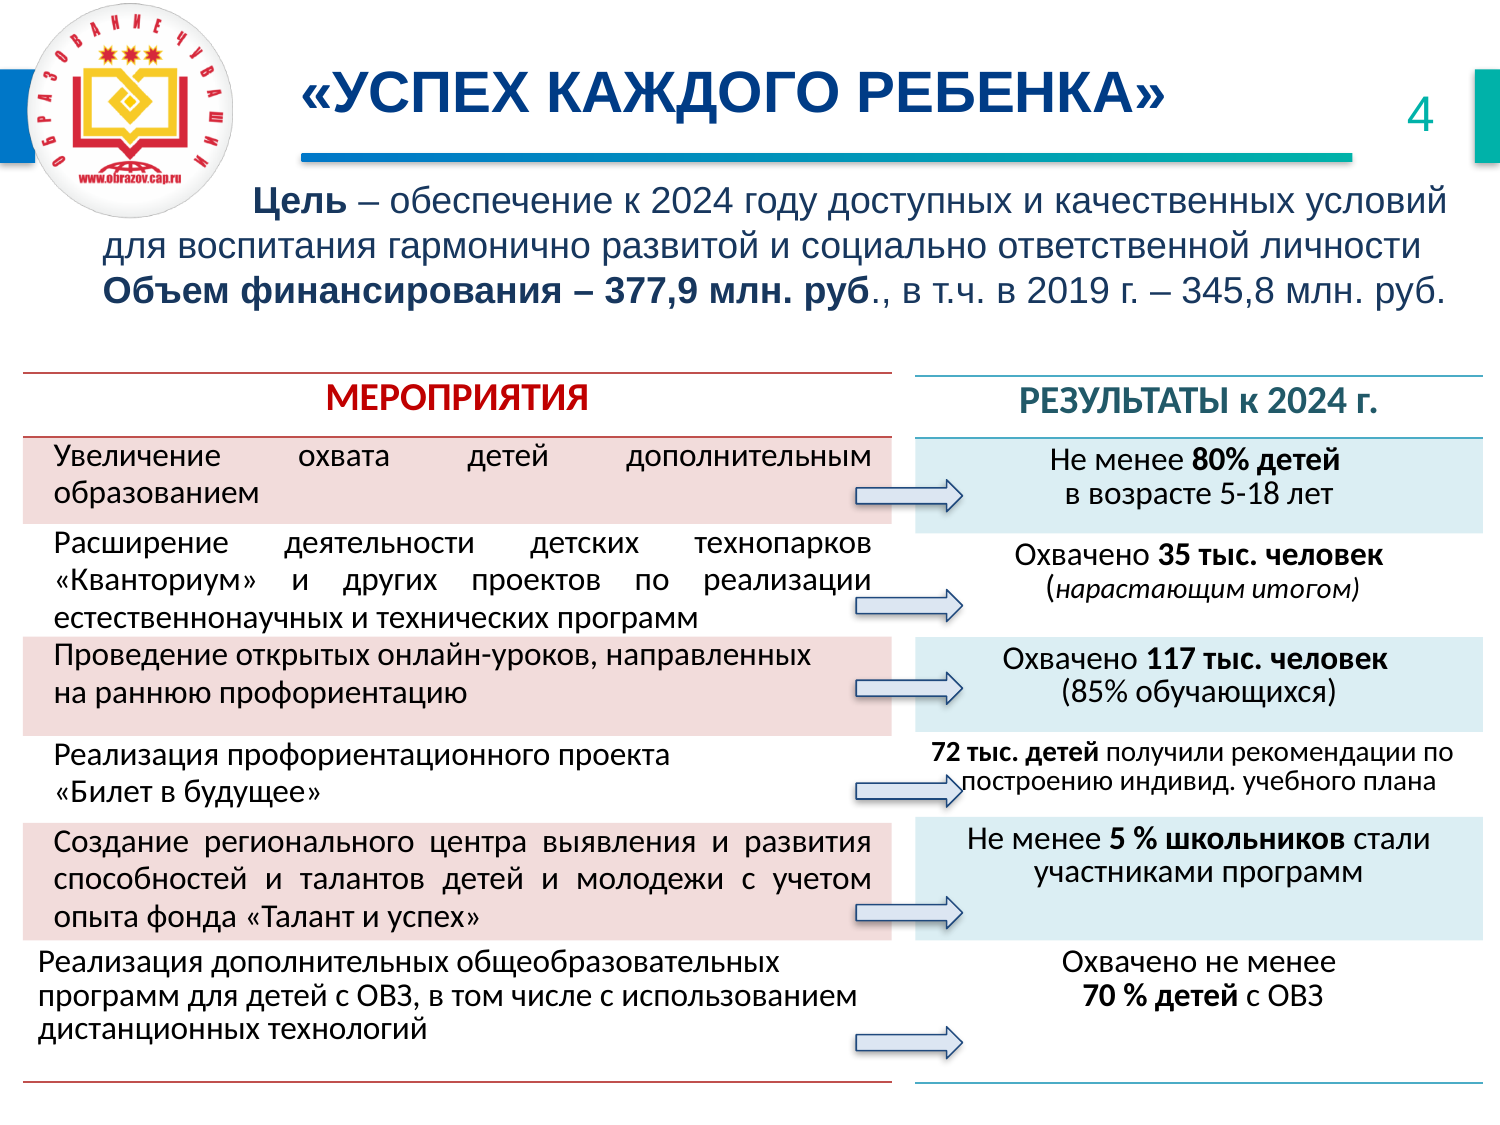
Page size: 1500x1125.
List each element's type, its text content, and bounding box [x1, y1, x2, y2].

text_box Цель – обеспечение к 2024 году доступных и качественных условий для воспитания гармонично развитой и социально ответственной личности Объем финансирования – 377,9 млн. руб., в т.ч. в 2019 г. – 345,8 млн. руб. [87, 169, 1497, 319]
table_header РЕЗУЛЬТАТЫ к 2024 г. [915, 377, 1483, 437]
table_header МЕРОПРИЯТИЯ [23, 374, 892, 436]
table_cell Увеличение охвата детей дополнительным образованием [23, 438, 892, 524]
picture [22, 2, 234, 225]
table_cell Охвачено 35 тыс. человек (нарастающим итогом) [915, 533, 1483, 637]
table_cell Реализация дополнительных общеобразовательных программ для детей с ОВЗ, в том числе с использованием дистанционных технологий [23, 940, 892, 1081]
table_cell 72 тыс. детей получили рекомендации по построению индивид. учебного плана [915, 732, 1483, 817]
table_cell Расширение деятельности детских технопарков «Кванториум» и других проектов по реализации естественнонаучных и технических программ [23, 524, 892, 637]
text_box [855, 774, 964, 808]
subtitle «Успех каждого ребенка» [300, 54, 1460, 122]
text_box [855, 588, 964, 623]
text_box [855, 479, 964, 513]
table_cell Проведение открытых онлайн-уроков, направленных на раннюю профориентацию [23, 637, 892, 736]
table_cell Реализация профориентационного проекта «Билет в будущее» [23, 736, 892, 823]
slide_number 4 [1364, 81, 1435, 142]
text_box [855, 671, 964, 705]
table_cell Не менее 80% детей в возрасте 5-18 лет [915, 439, 1483, 533]
table_cell Не менее 5 % школьников стали участниками программ [915, 817, 1483, 940]
text_box [855, 895, 964, 930]
table_cell Охвачено не менее 70 % детей с ОВЗ [915, 940, 1483, 1082]
table_cell Охвачено 117 тыс. человек (85% обучающихся) [915, 637, 1483, 732]
table_cell Создание регионального центра выявления и развития способностей и талантов детей и молодежи с учетом опыта фонда «Талант и успех» [23, 823, 892, 940]
text_box [855, 1025, 964, 1060]
